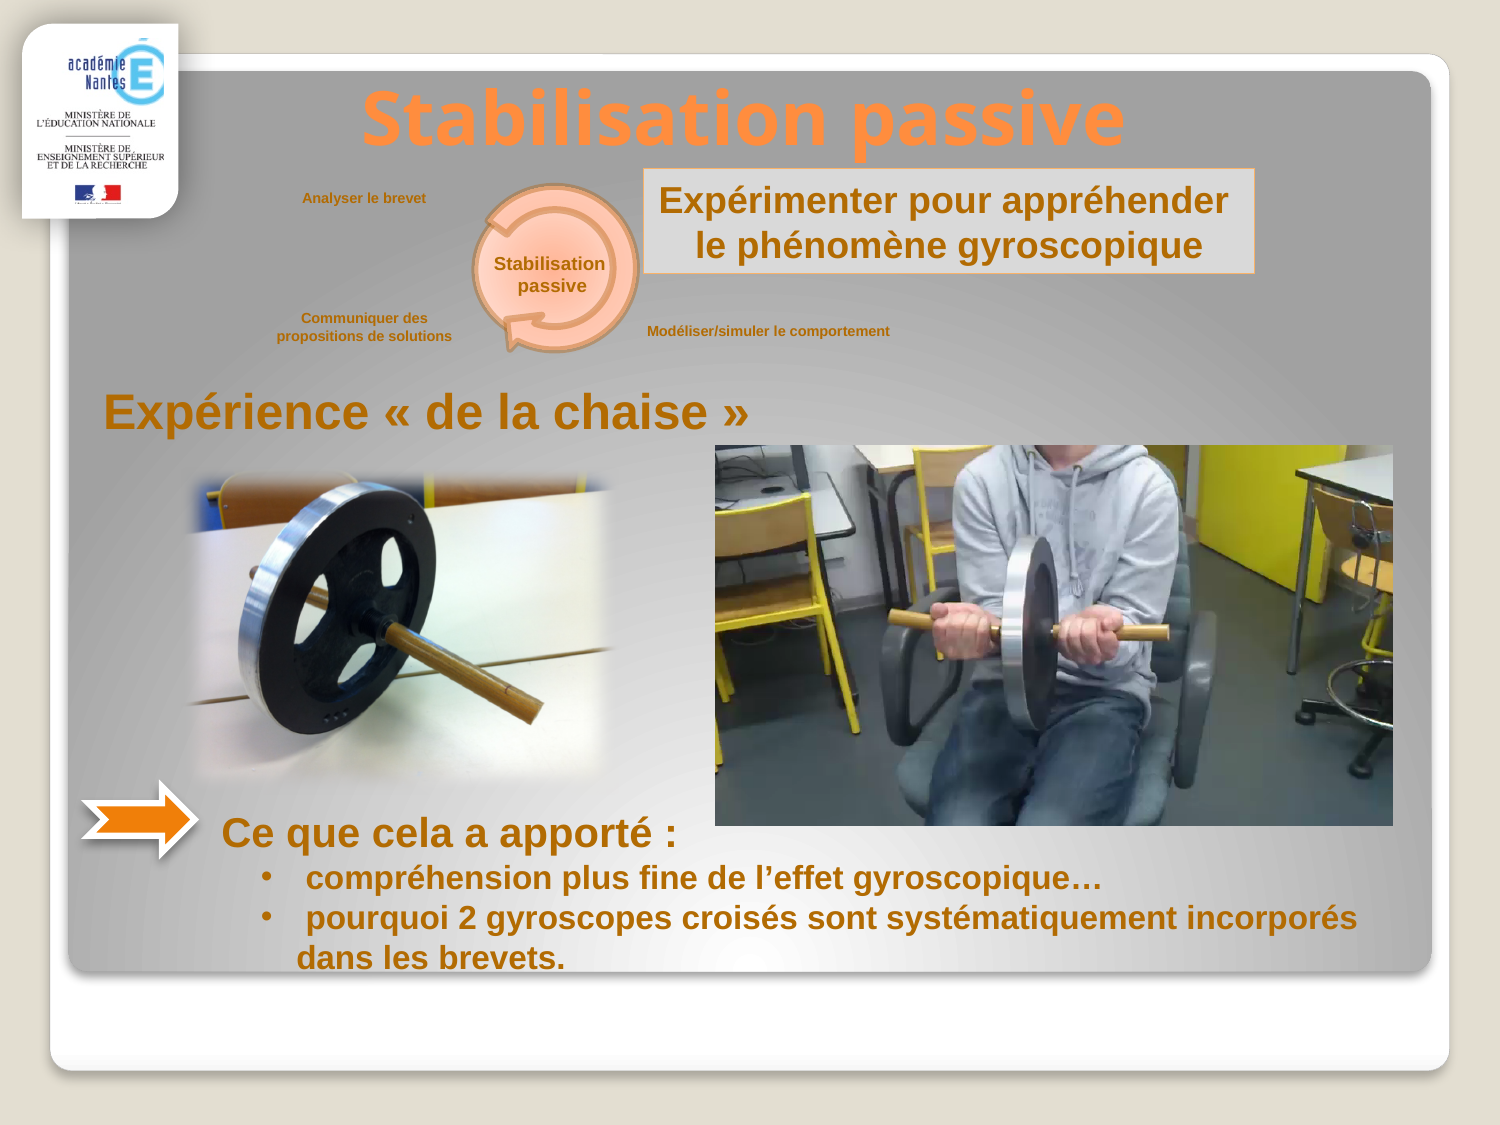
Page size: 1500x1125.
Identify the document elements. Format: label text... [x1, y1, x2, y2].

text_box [253, 168, 1259, 362]
title Stabilisation passive [230, 62, 1258, 169]
picture [181, 467, 619, 795]
text_box [88, 786, 195, 853]
picture [37, 39, 163, 203]
text_box Expérience « de la chaise » [88, 372, 1388, 448]
text_box Ce que cela a apporté : compréhension plus fine de l’effet gyroscopique… pourquoi 2 gyroscopes croisés sont systématiquement incorporés dans les brevets. [206, 798, 1400, 984]
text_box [714, 444, 1394, 828]
